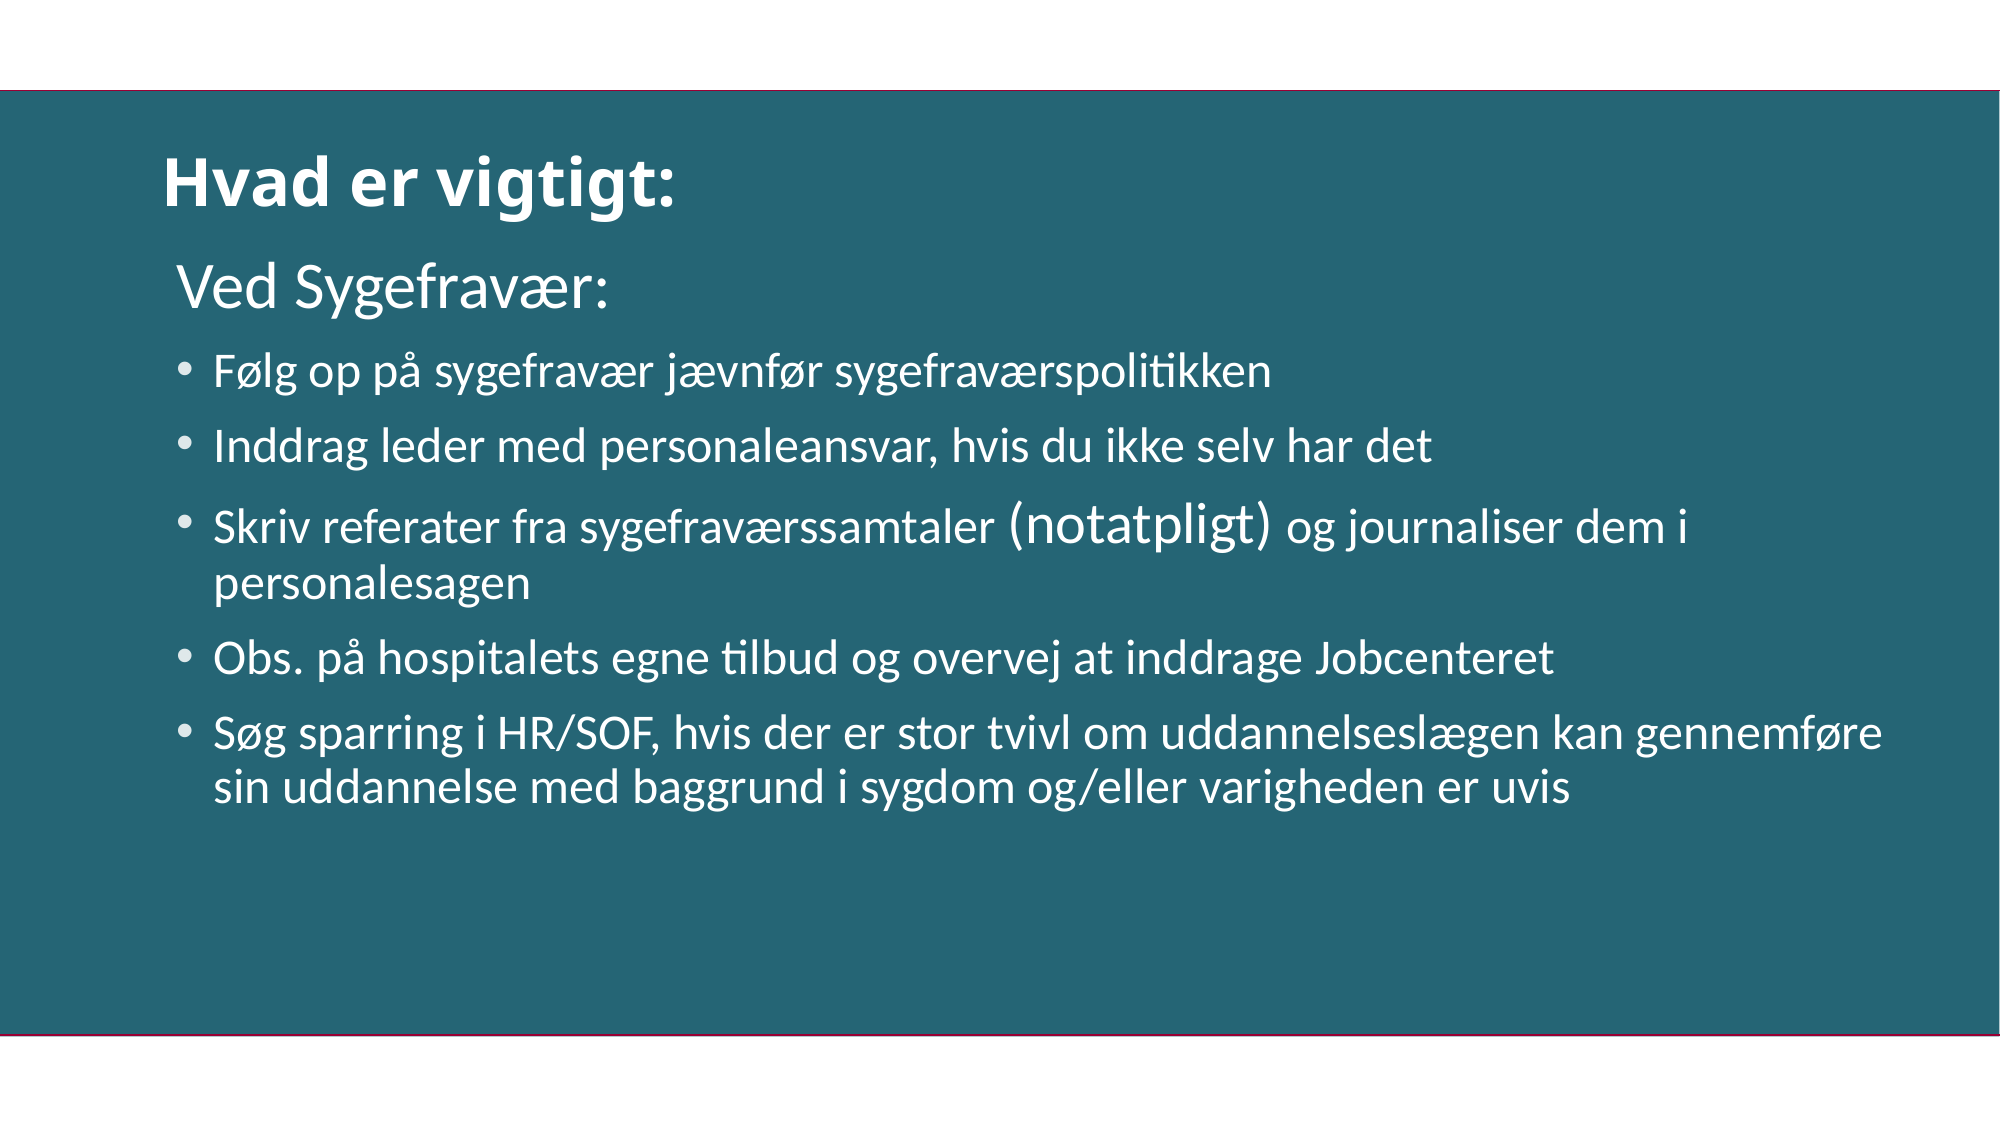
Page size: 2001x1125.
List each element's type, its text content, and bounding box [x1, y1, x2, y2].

title Hvad er vigtigt: [161, 129, 1845, 220]
list Ved Sygefravær: Følg op på sygefravær jævnfør sygefraværspolitikken Inddrag leder med personaleansvar, hvis du ikke selv har det Skriv referater fra sygefraværssamtaler (notatpligt) og journaliser dem i personalesagen Obs. på hospitalets egne tilbud og overvej at inddrage Jobcenteret Søg sparring i HR/SOF, hvis der er stor tvivl om uddannelseslægen kan gennemføre sin uddannelse med baggrund i sygdom og/eller varigheden er uvis [161, 243, 1902, 1000]
